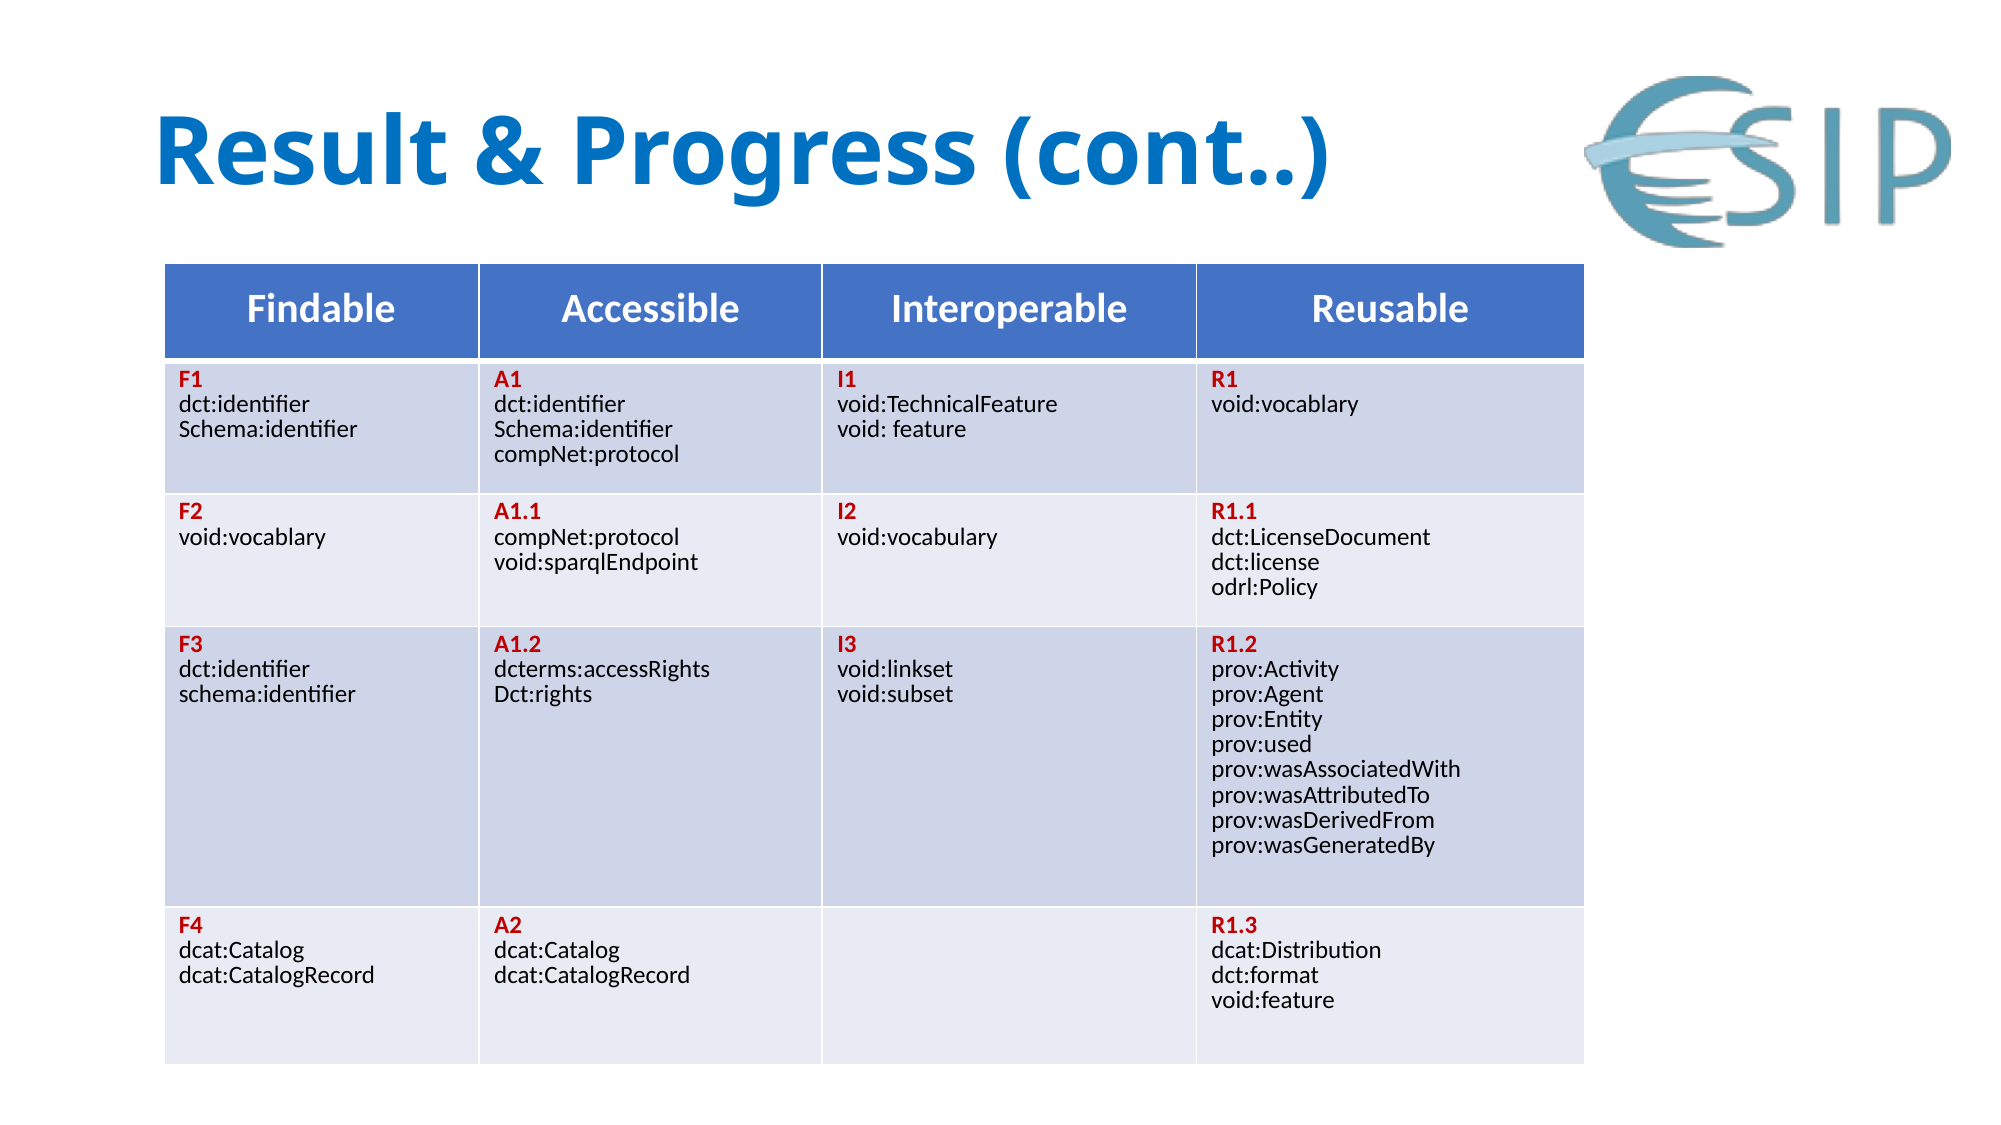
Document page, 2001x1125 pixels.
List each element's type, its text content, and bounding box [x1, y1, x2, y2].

table_cell F1 dct:identifier Schema:identifier [165, 364, 478, 493]
table_cell I3 void:linkset void:subset [823, 627, 1196, 906]
picture [1584, 76, 1951, 249]
table_cell R1.1 dct:LicenseDocument dct:license odrl:Policy [1197, 495, 1584, 626]
table_cell A1.2 dcterms:accessRights Dct:rights [480, 627, 821, 906]
table_cell [823, 908, 1196, 1064]
table_cell I2 void:vocabulary [823, 495, 1196, 626]
table_header Accessible [480, 264, 821, 358]
table_cell R1.2 prov:Activity prov:Agent prov:Entity prov:used prov:wasAssociatedWith prov:wasAttributedTo prov:wasDerivedFrom prov:wasGeneratedBy [1197, 627, 1584, 906]
table_cell A1.1 compNet:protocol void:sparqlEndpoint [480, 495, 821, 626]
table_header Findable [165, 264, 478, 358]
table_header Interoperable [823, 264, 1196, 358]
table_cell R1.3 dcat:Distribution dct:format void:feature [1197, 908, 1584, 1064]
table_cell A1 dct:identifier Schema:identifier compNet:protocol [480, 364, 821, 493]
table_cell R1 void:vocablary [1197, 364, 1584, 493]
table_cell A2 dcat:Catalog dcat:CatalogRecord [480, 908, 821, 1064]
table_cell I1 void:TechnicalFeature void: feature [823, 364, 1196, 493]
table_cell F2 void:vocablary [165, 495, 478, 626]
title Result & Progress (cont..) [137, 59, 1559, 248]
table_cell F4 dcat:Catalog dcat:CatalogRecord [165, 908, 478, 1064]
table_cell F3 dct:identifier schema:identifier [165, 627, 478, 906]
table_header Reusable [1197, 264, 1584, 358]
